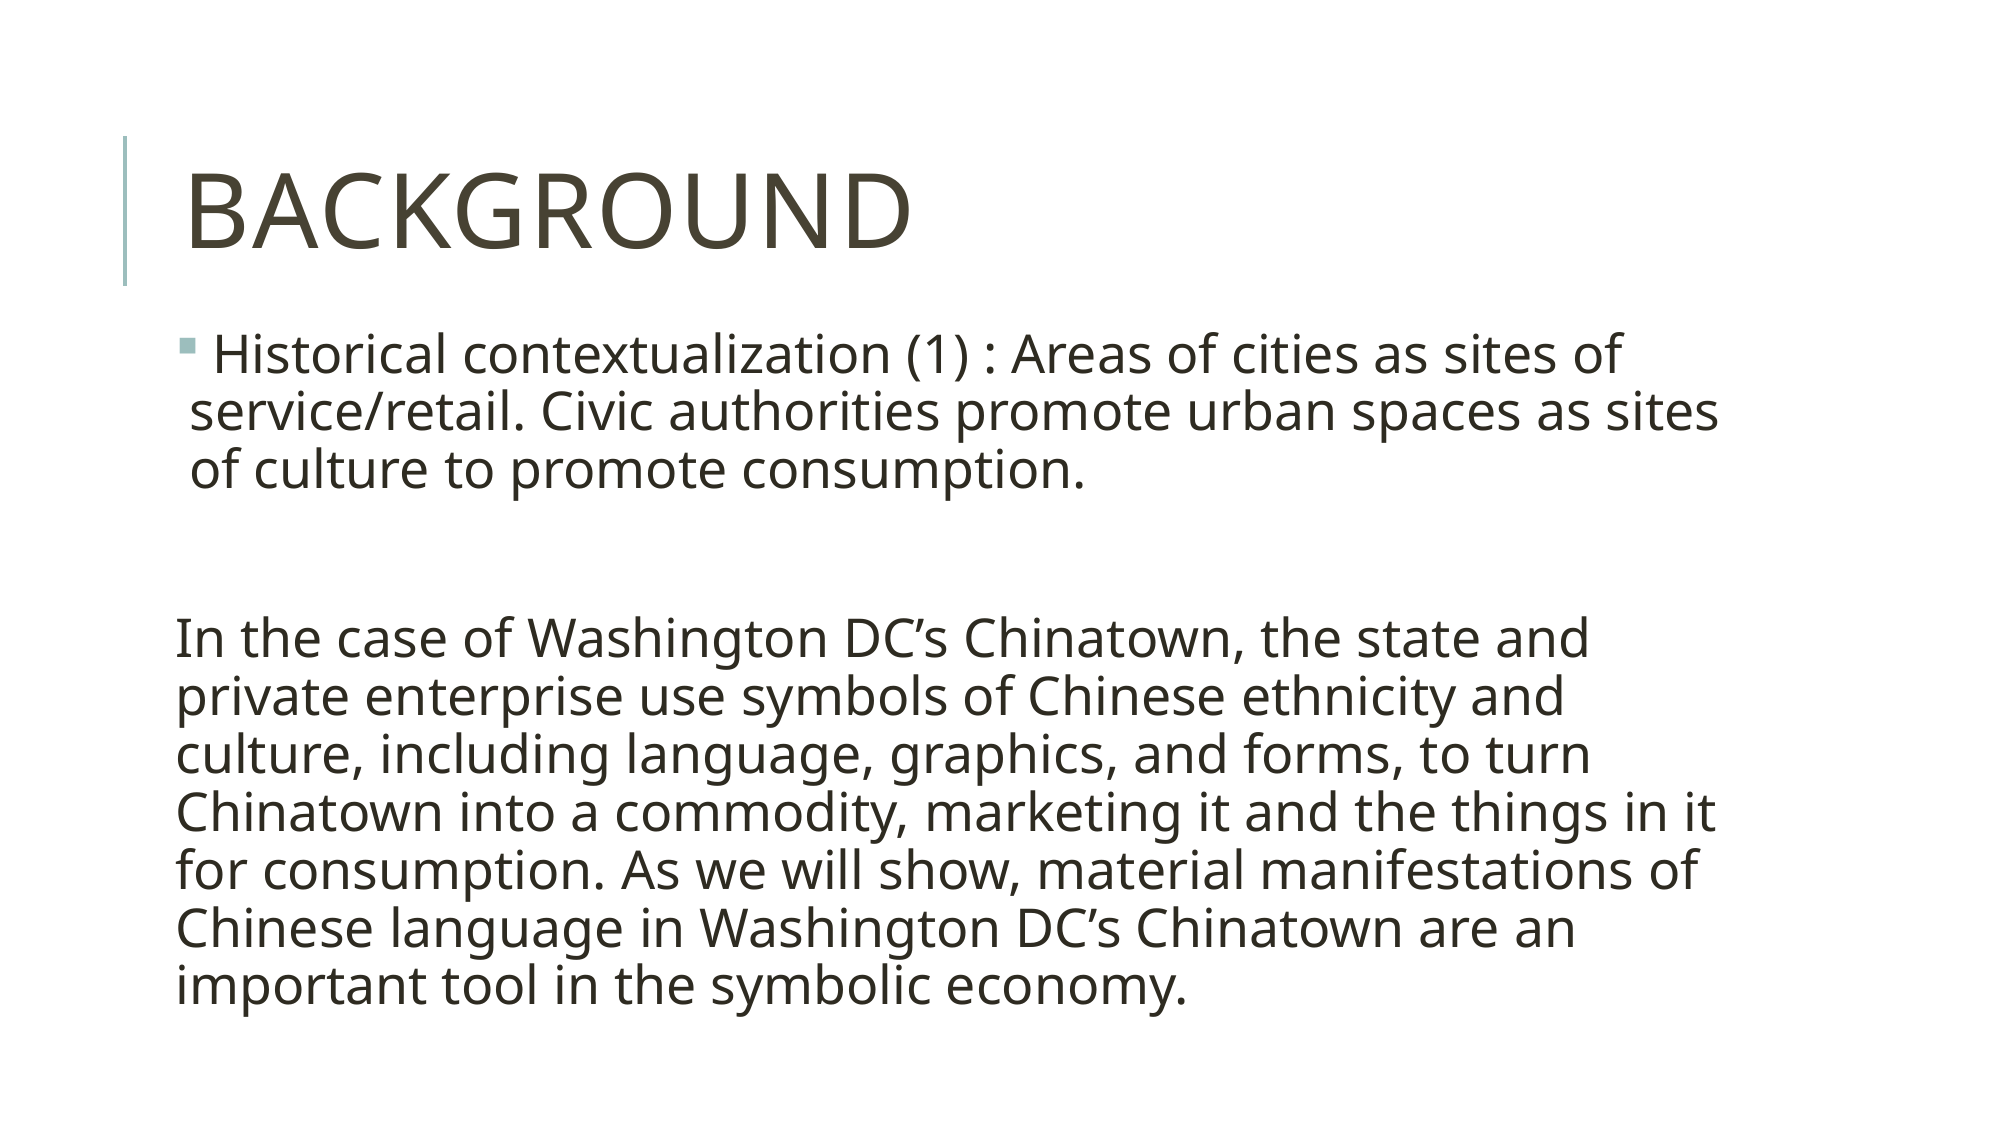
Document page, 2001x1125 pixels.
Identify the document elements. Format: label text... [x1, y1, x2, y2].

title background [168, 96, 1763, 319]
list Historical contextualization (1) : Areas of cities as sites of service/retail. Civic authorities promote urban spaces as sites of culture to promote consumption. In the case of Washington DC’s Chinatown, the state and private enterprise use symbols of Chinese ethnicity and culture, including language, graphics, and forms, to turn Chinatown into a commodity, marketing it and the things in it for consumption. As we will show, material manifestations of Chinese language in Washington DC’s Chinatown are an important tool in the symbolic economy. [168, 319, 1763, 1035]
